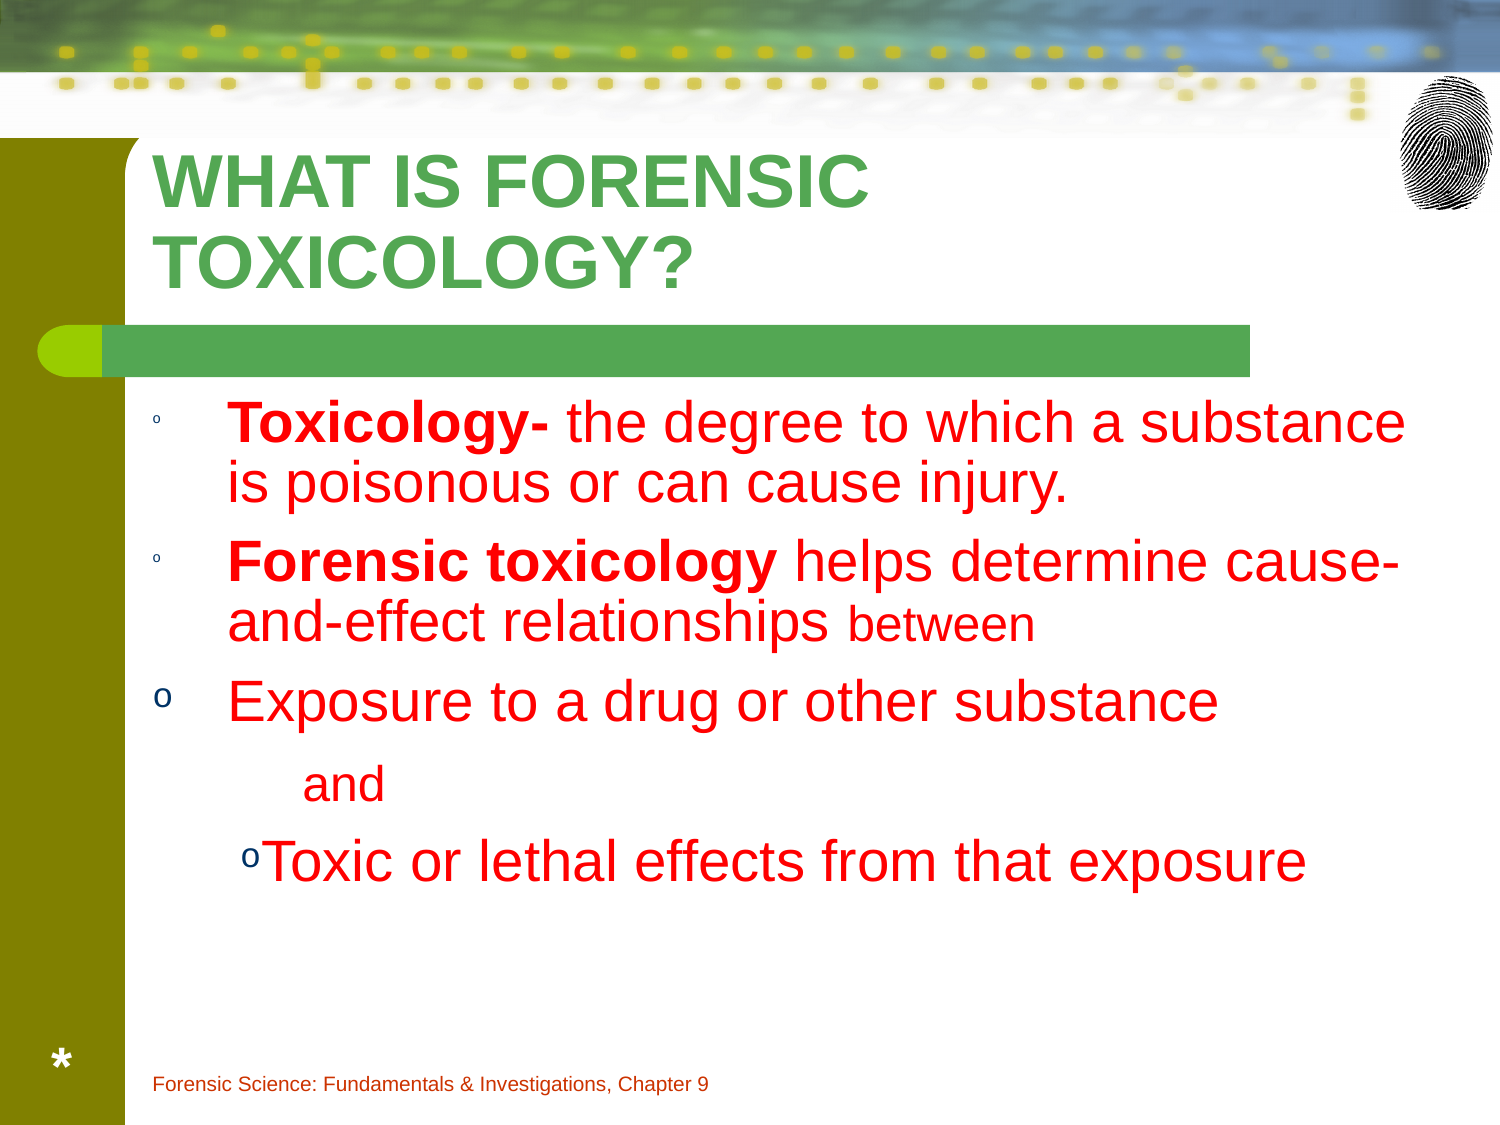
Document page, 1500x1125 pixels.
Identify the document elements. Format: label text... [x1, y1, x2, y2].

picture [0, 0, 1500, 213]
list Toxicology- the degree to which a substance is poisonous or can cause injury. Forensic toxicology helps determine cause-and-effect relationships between Exposure to a drug or other substance and Toxic or lethal effects from that exposure [137, 387, 1438, 916]
title What is Forensic Toxicology? [137, 215, 1425, 313]
text_box Forensic Science: Fundamentals & Investigations, Chapter 9 [137, 1025, 1388, 1103]
slide_number [13, 1023, 111, 1105]
